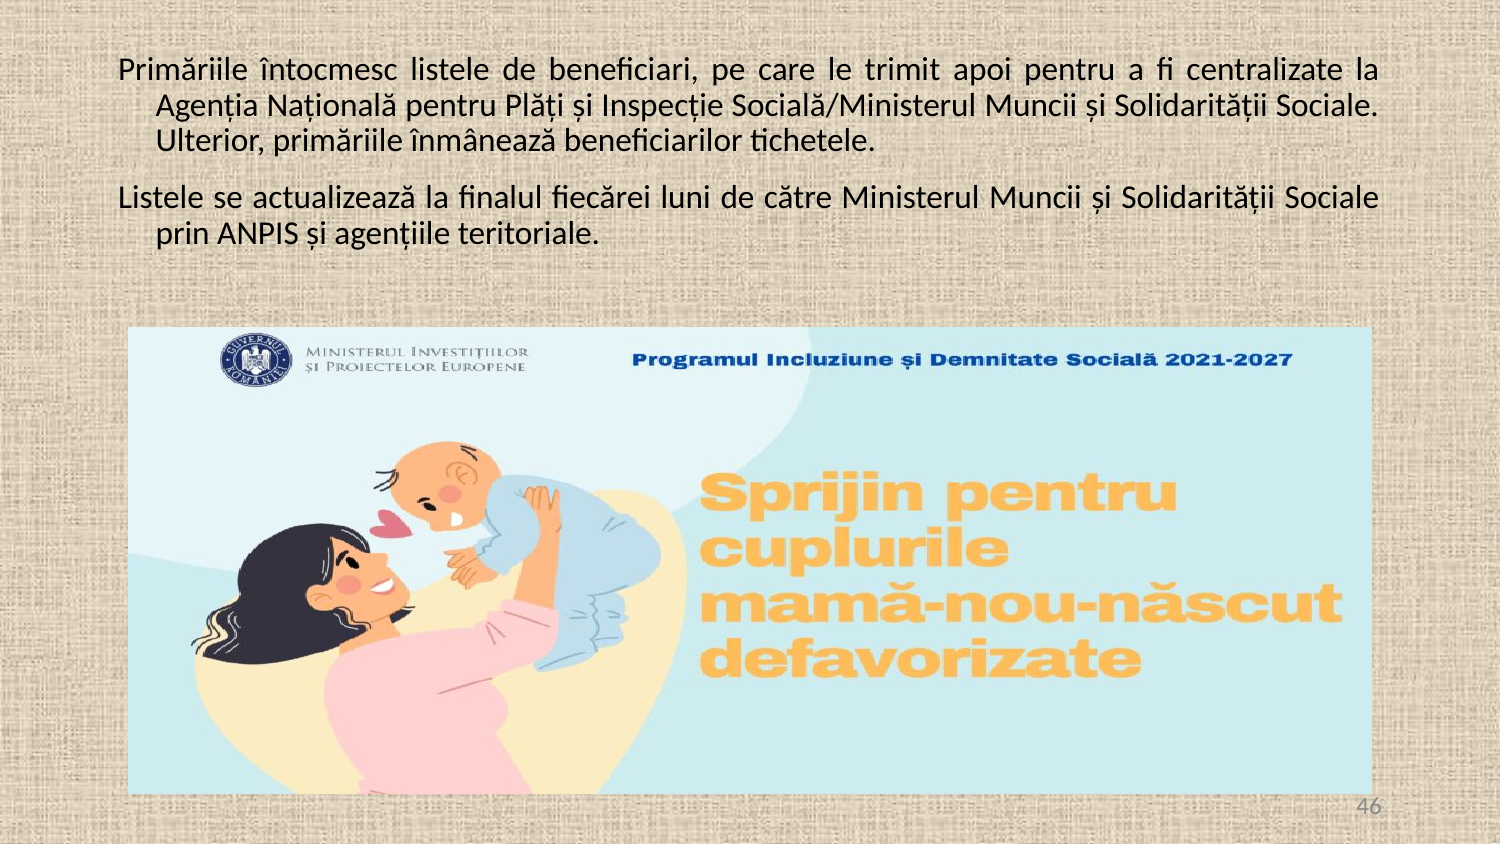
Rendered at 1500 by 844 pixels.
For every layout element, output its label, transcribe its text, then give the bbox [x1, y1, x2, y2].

list Primăriile întocmesc listele de beneficiari, pe care le trimit apoi pentru a fi centralizate la Agenția Națională pentru Plăți și Inspecție Socială/Ministerul Muncii și Solidarității Sociale. Ulterior, primăriile înmânează beneficiarilor tichetele. Listele se actualizează la finalul fiecărei luni de către Ministerul Muncii și Solidarității Sociale prin ANPIS și agențiile teritoriale. [102, 43, 1398, 783]
slide_number 46 [1059, 782, 1397, 827]
picture [0, 0, 1500, 844]
